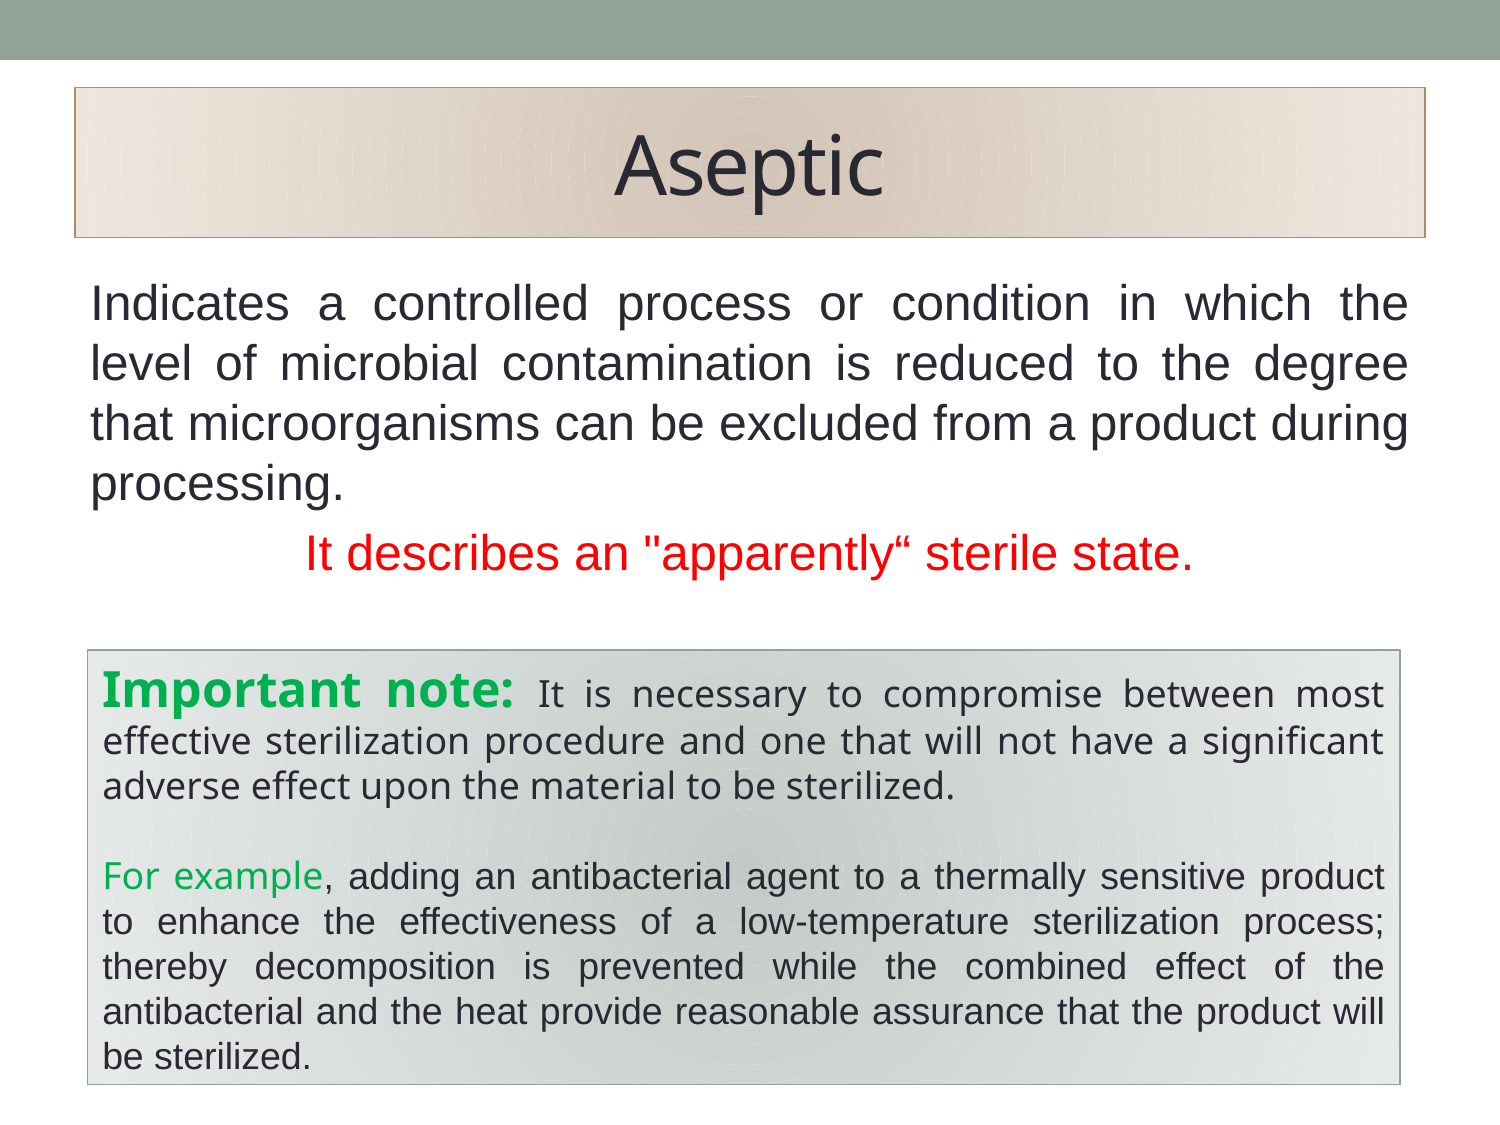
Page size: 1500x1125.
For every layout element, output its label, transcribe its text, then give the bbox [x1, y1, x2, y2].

title Aseptic [74, 87, 1426, 238]
list Indicates a controlled process or condition in which the level of microbial contamination is reduced to the degree that microorganisms can be excluded from a product during processing. It describes an "apparently“ sterile state. [75, 262, 1425, 600]
text_box Important note: It is necessary to compromise between most effective sterilization procedure and one that will not have a significant adverse effect upon the material to be sterilized. For example, adding an antibacterial agent to a thermally sensitive product to enhance the effectiveness of a low-temperature sterilization process; thereby decomposition is prevented while the combined effect of the antibacterial and the heat provide reasonable assurance that the product will be sterilized. [87, 649, 1401, 1085]
